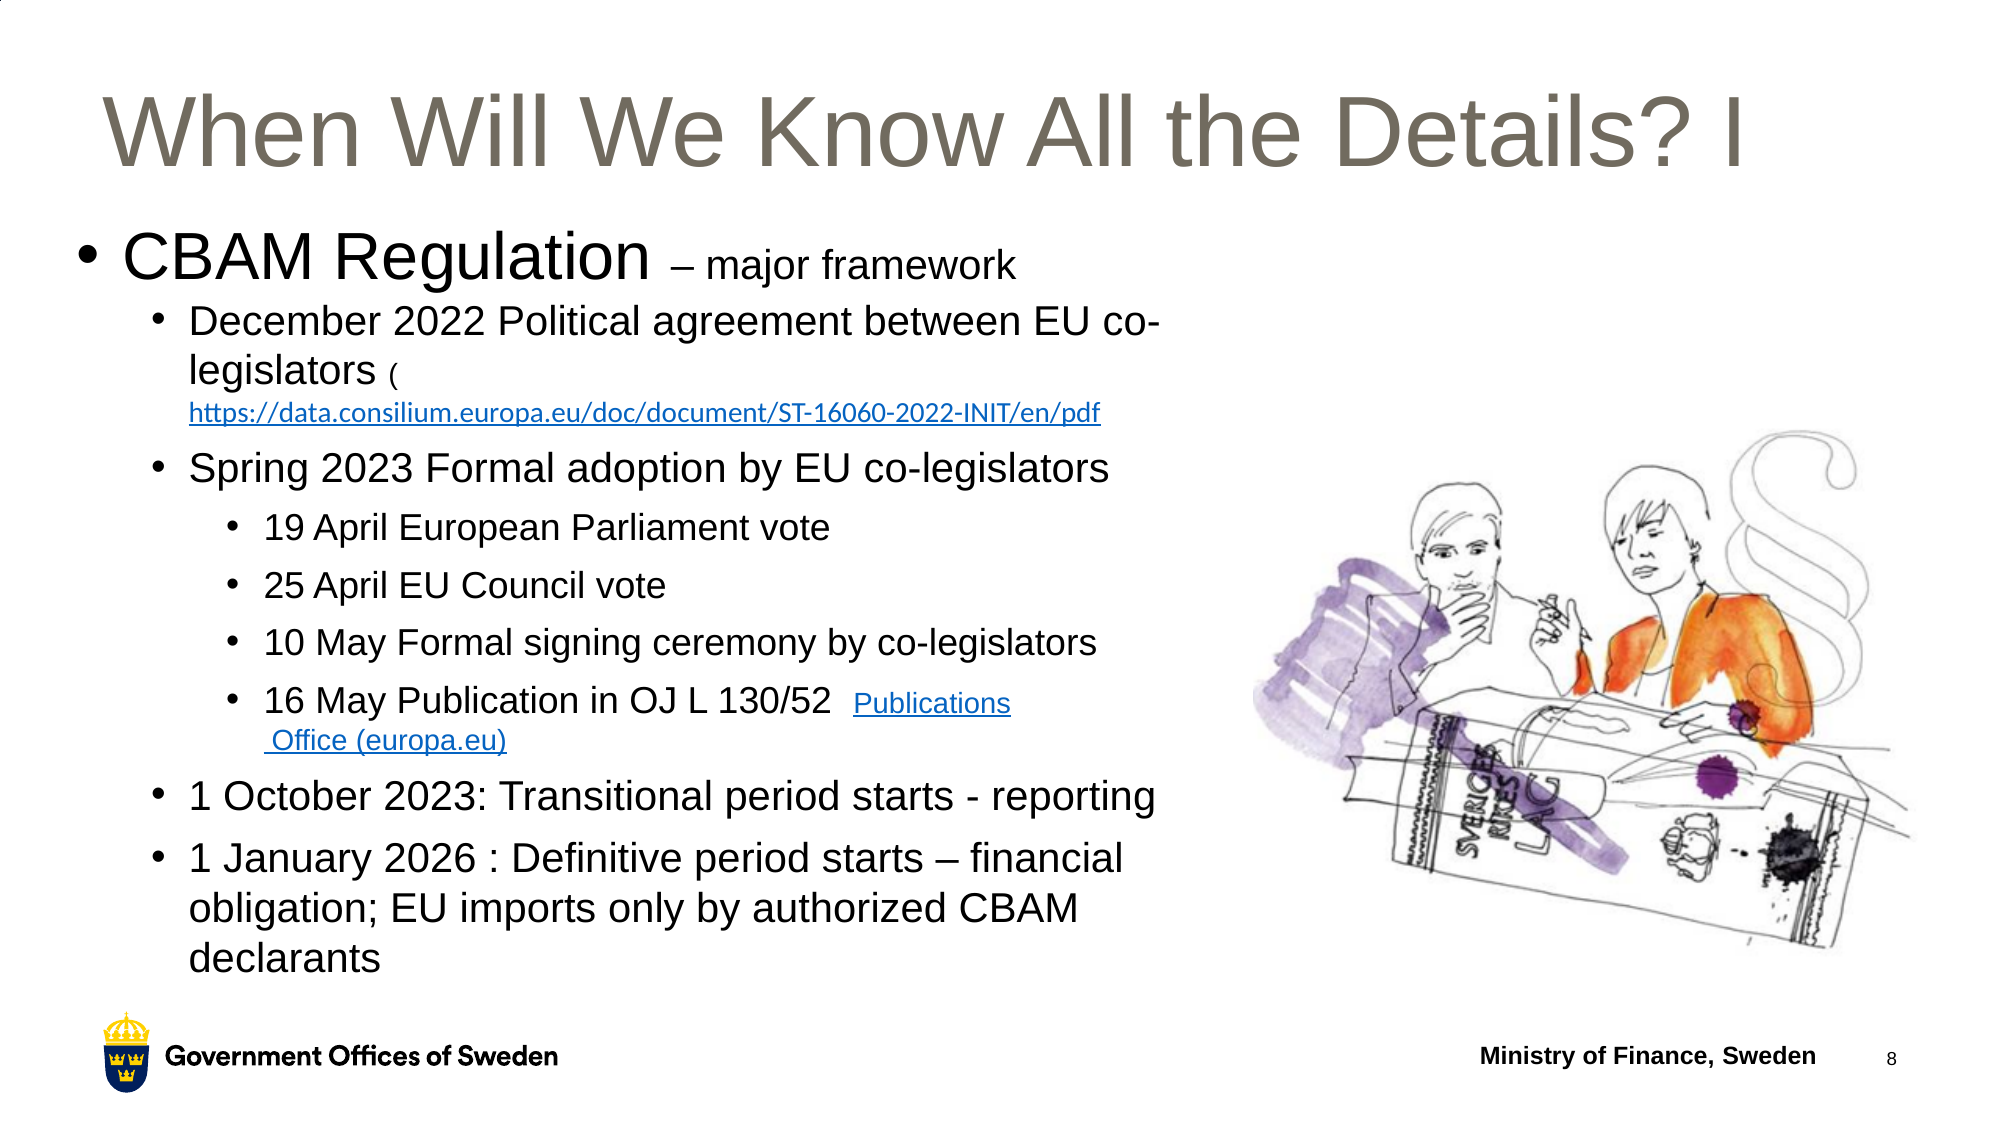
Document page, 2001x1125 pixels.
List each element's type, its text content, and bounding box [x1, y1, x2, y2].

footer Ministry of Finance, Sweden [494, 1034, 1817, 1070]
slide_number 8 [1817, 1034, 1898, 1070]
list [1253, 338, 1952, 988]
title When Will We Know All the Details? I [102, 59, 1898, 228]
list CBAM Regulation – major framework December 2022 Political agreement between EU co-legislators (https://data.consilium.europa.eu/doc/document/ST-16060-2022-INIT/en/pdf Spring 2023 Formal adoption by EU co-legislators 19 April European Parliament vote 25 April EU Council vote 10 May Formal signing ceremony by co-legislators 16 May Publication in OJ L 130/52 Publications Office (europa.eu) 1 October 2023: Transitional period starts - reporting 1 January 2026 : Definitive period starts – financial obligation; EU imports only by authorized CBAM declarants [76, 205, 1191, 1006]
